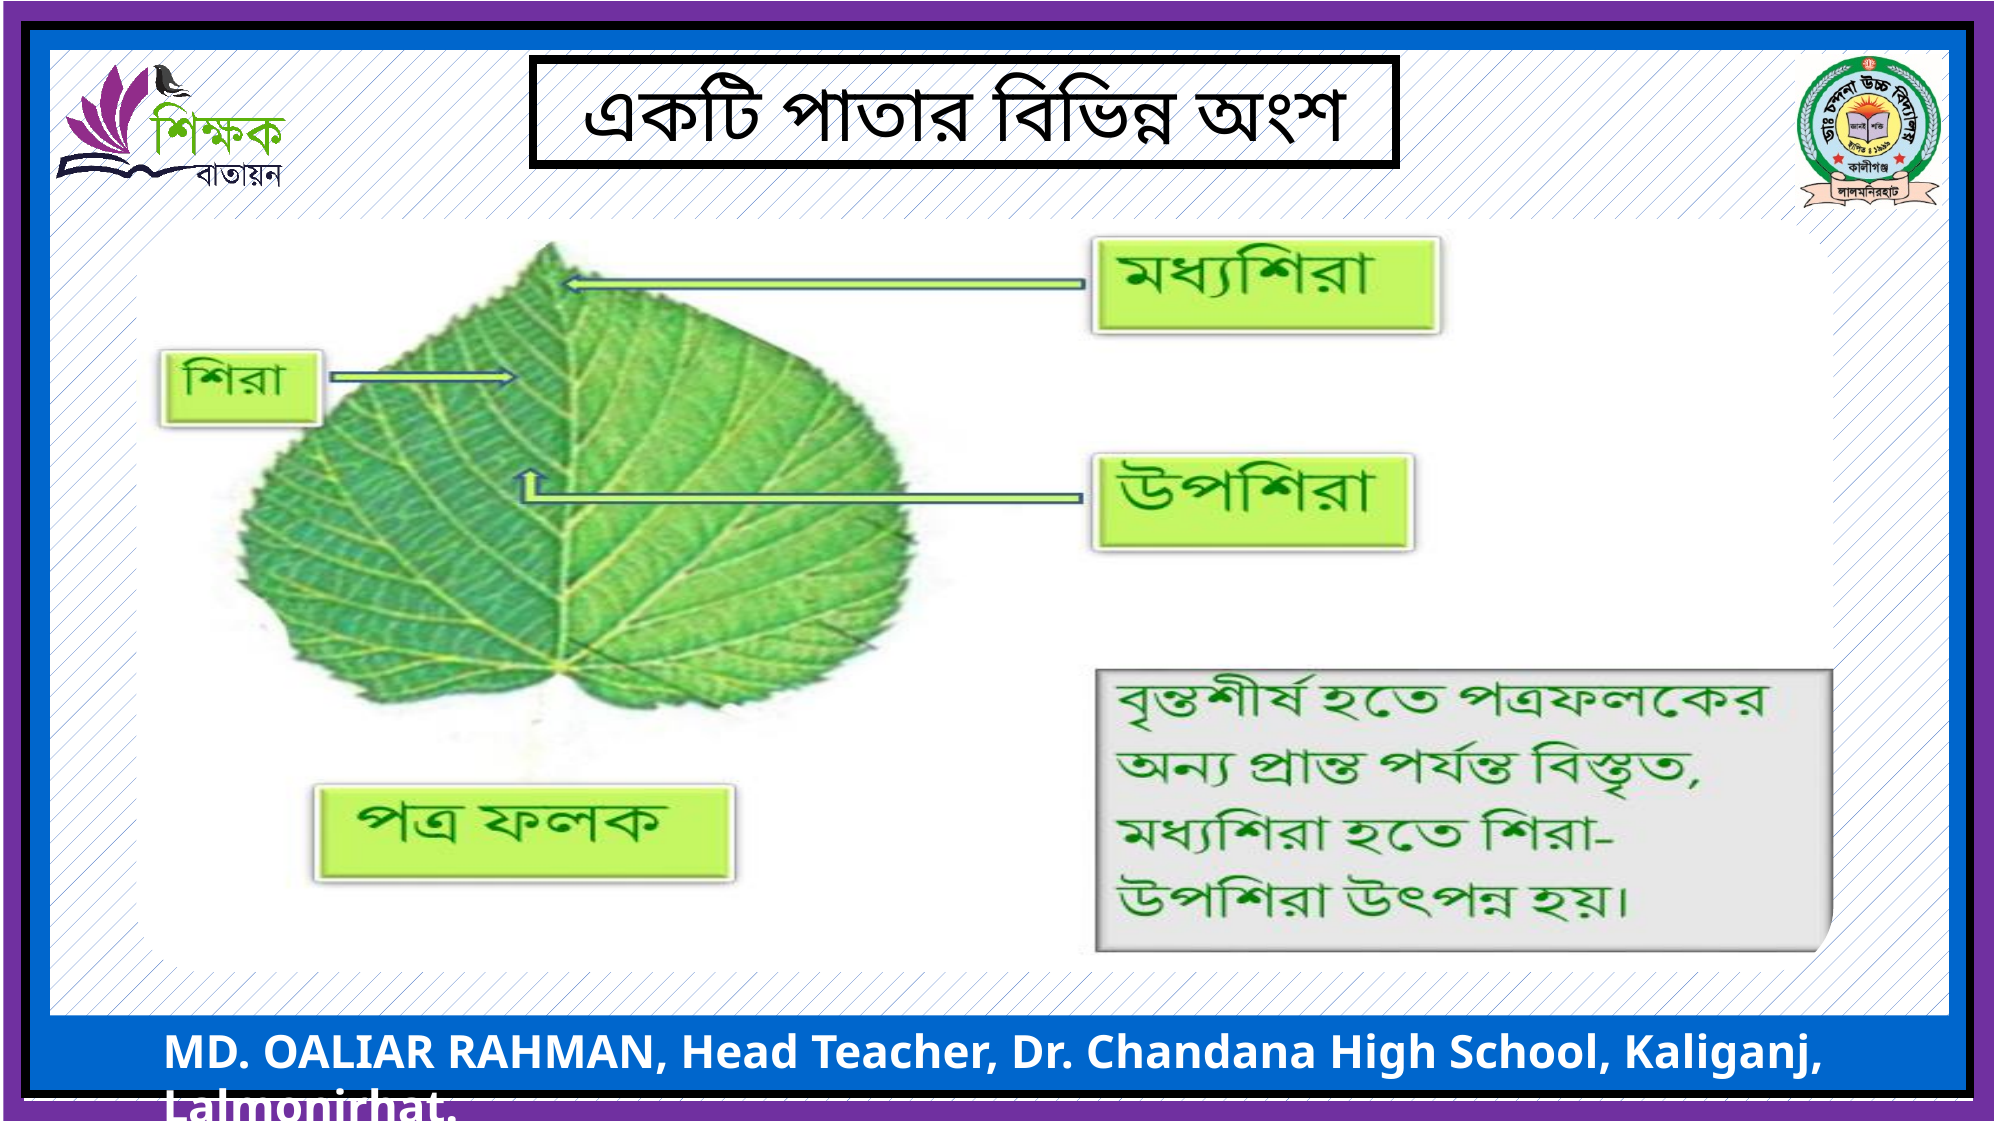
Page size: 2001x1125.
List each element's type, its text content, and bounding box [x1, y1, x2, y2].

picture [1795, 54, 1942, 209]
picture [41, 0, 1834, 972]
text_box একটি পাতার বিভিন্ন অংশ [532, 58, 1397, 166]
